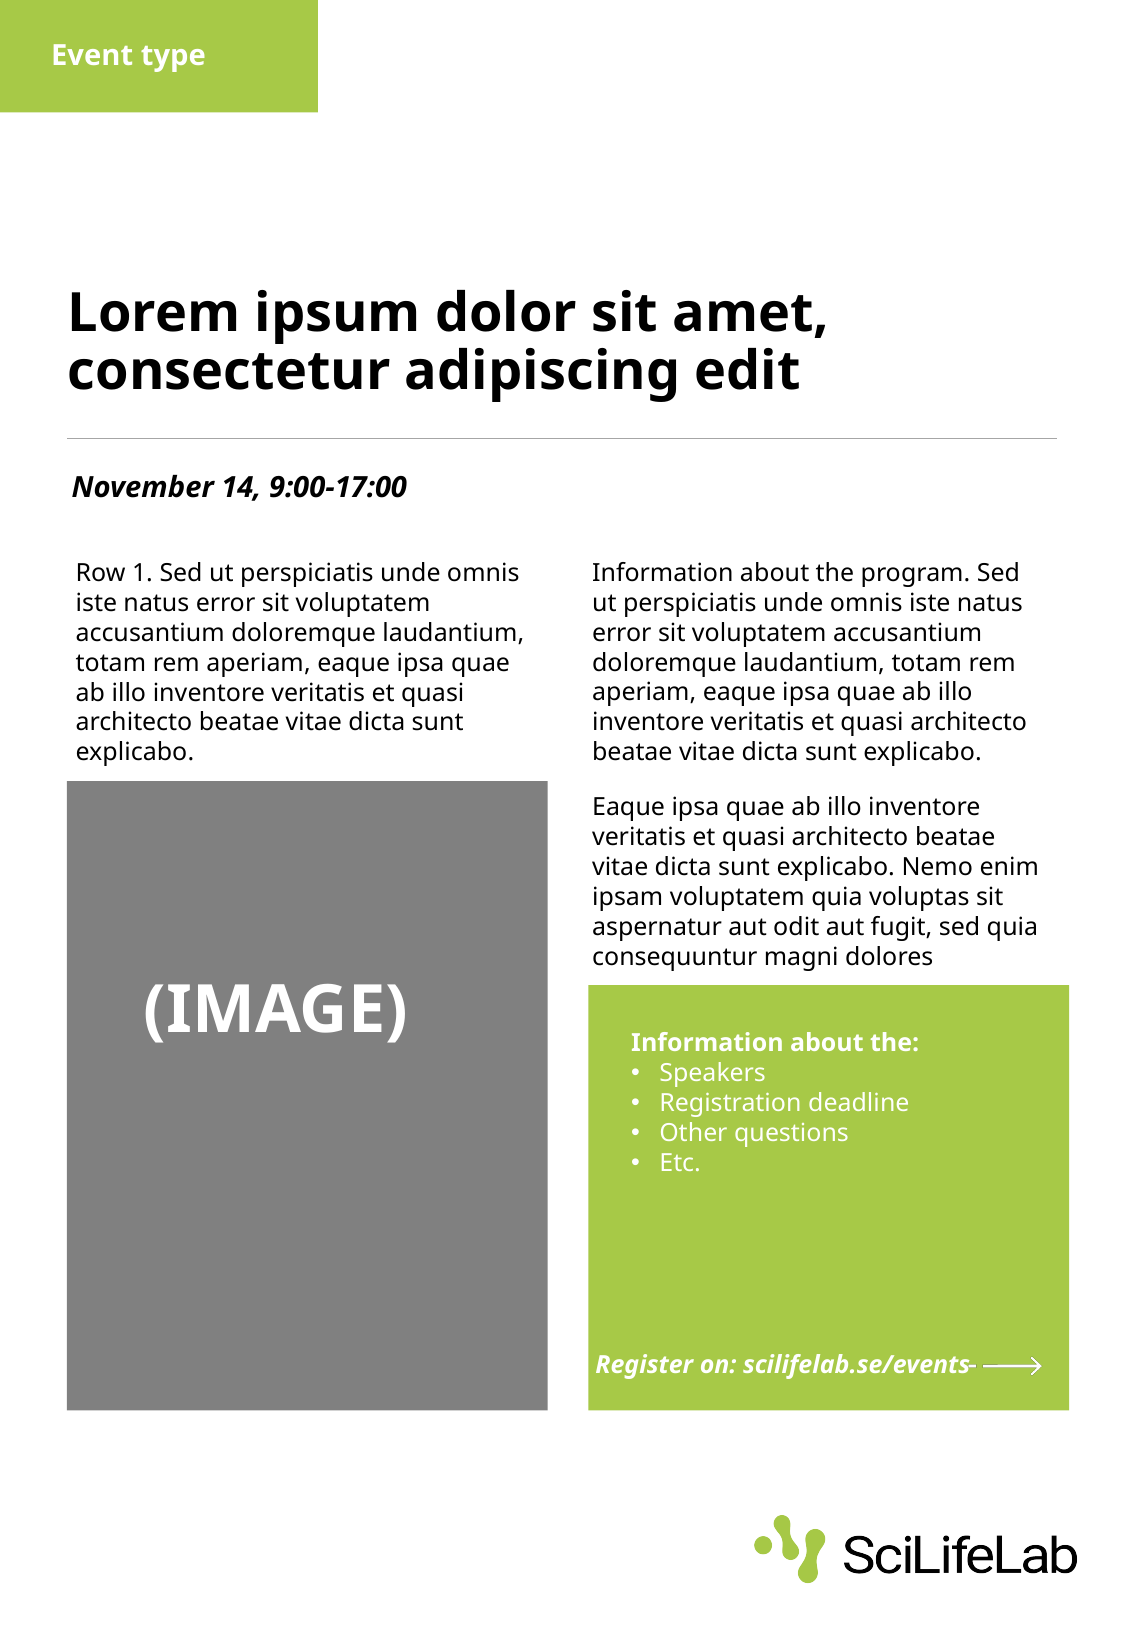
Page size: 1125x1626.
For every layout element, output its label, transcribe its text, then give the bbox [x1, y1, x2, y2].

text_box [66, 1054, 549, 1411]
text_box Register on: scilifelab.se/events [580, 1341, 950, 1387]
text_box [587, 984, 1070, 1411]
text_box Event type [2, 21, 256, 76]
text_box Lorem ipsum dolor sit amet, consectetur adipiscing edit [60, 258, 1094, 405]
text_box (IMAGE) [0, 942, 662, 1054]
text_box Row 1. Sed ut perspiciatis unde omnis iste natus error sit voluptatem accusantium doloremque laudantium, totam rem aperiam, eaque ipsa quae ab illo inventore veritatis et quasi architecto beatae vitae dicta sunt explicabo. [60, 548, 542, 774]
text_box [0, 0, 319, 113]
text_box Information about the: Speakers Registration deadline Other questions Etc. [616, 1019, 1027, 1184]
picture [752, 1513, 1079, 1585]
text_box [66, 780, 549, 942]
text_box Information about the program. Sed ut perspiciatis unde omnis iste natus error sit voluptatem accusantium doloremque laudantium, totam rem aperiam, eaque ipsa quae ab illo inventore veritatis et quasi architecto beatae vitae dicta sunt explicabo. Eaque ipsa quae ab illo inventore veritatis et quasi architecto beatae vitae dicta sunt explicabo. Nemo enim ipsam voluptatem quia voluptas sit aspernatur aut odit aut fugit, sed quia consequuntur magni dolores [577, 548, 1066, 978]
picture [950, 1330, 1066, 1402]
text_box November 14, 9:00-17:00 [64, 440, 1098, 508]
